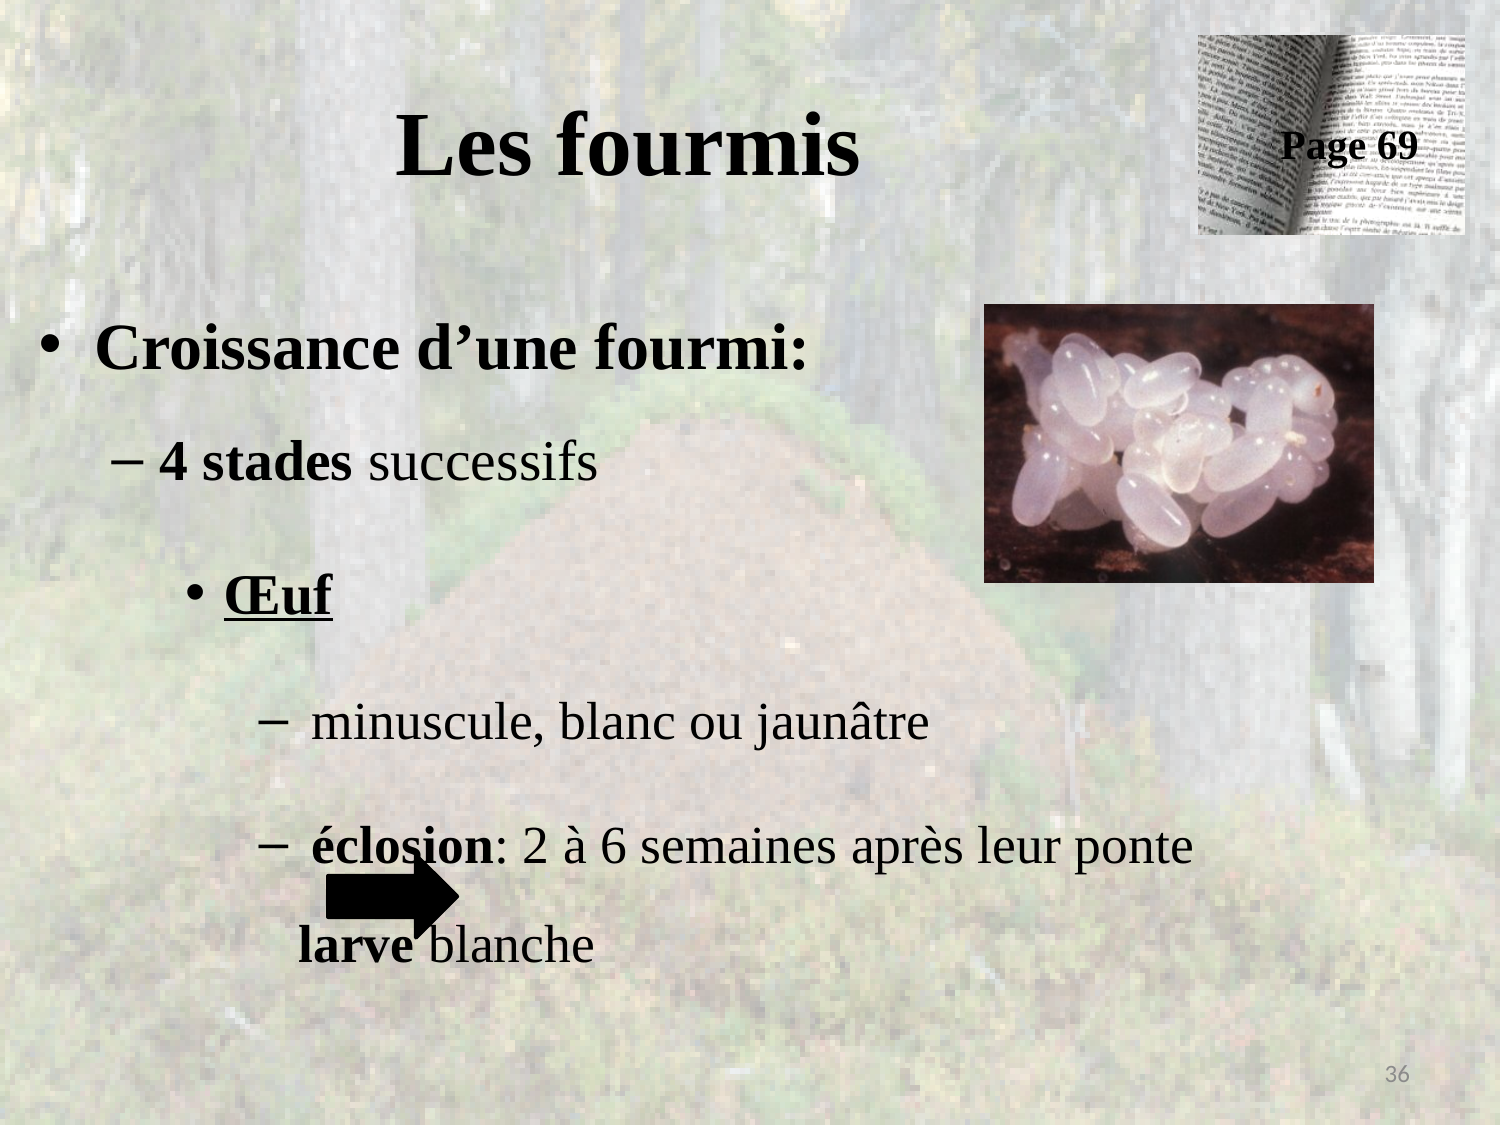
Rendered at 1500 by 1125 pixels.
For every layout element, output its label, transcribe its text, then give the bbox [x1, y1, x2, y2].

slide_number 36 [1074, 1042, 1425, 1103]
picture [984, 304, 1374, 583]
title Les fourmis [75, 45, 1184, 233]
text_box [326, 853, 460, 940]
picture [1198, 34, 1466, 235]
text_box [0, 0, 1500, 1125]
list Croissance d’une fourmi: 4 stades successifs Œuf minuscule, blanc ou jaunâtre éclosion: 2 à 6 semaines après leur ponte larve blanche [23, 257, 1489, 1090]
